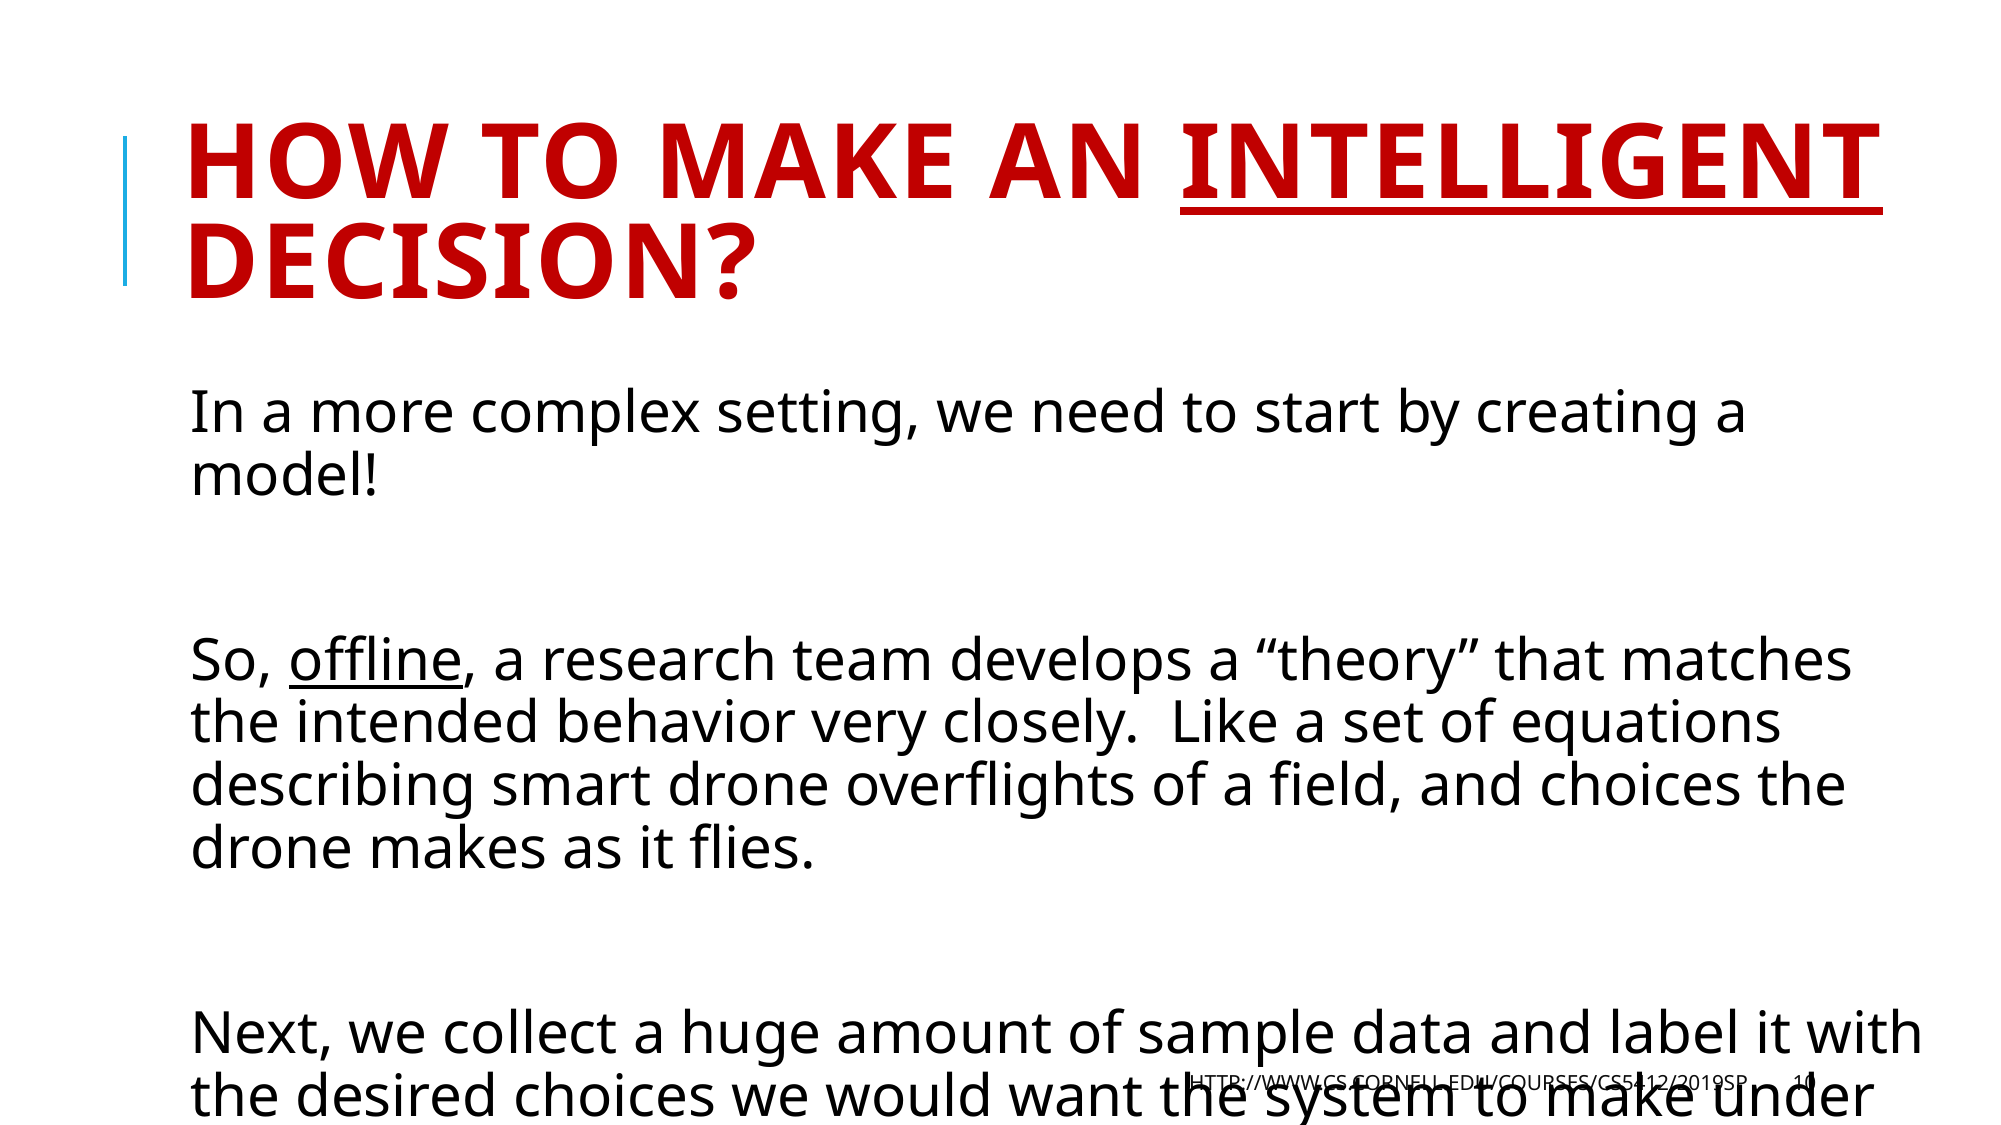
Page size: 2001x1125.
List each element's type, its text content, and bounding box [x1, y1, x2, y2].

title How to make an intelligent decision? [168, 96, 1938, 342]
slide_number 10 [1777, 1061, 1938, 1107]
list In a more complex setting, we need to start by creating a model! So, offline, a research team develops a “theory” that matches the intended behavior very closely. Like a set of equations describing smart drone overflights of a field, and choices the drone makes as it flies. Next, we collect a huge amount of sample data and label it with the desired choices we would want the system to make under those conditions. [168, 375, 1938, 1035]
footer http://www.cs.cornell.edu/courses/cs5412/2019sp [794, 1061, 1763, 1107]
